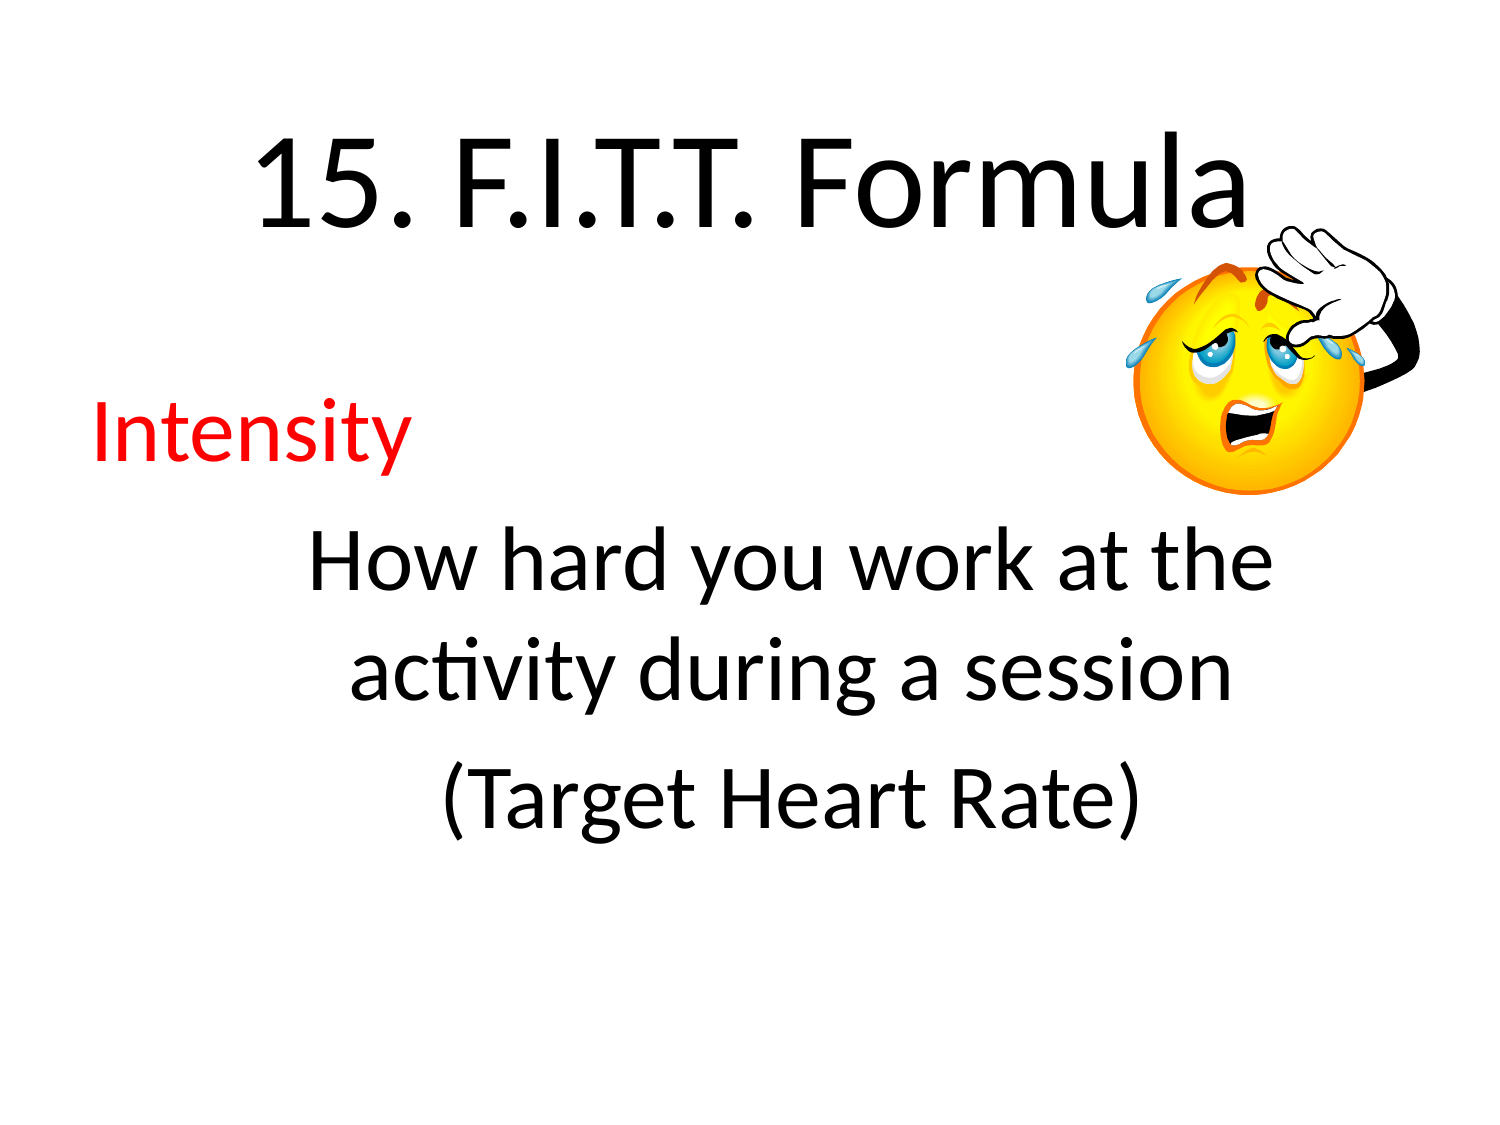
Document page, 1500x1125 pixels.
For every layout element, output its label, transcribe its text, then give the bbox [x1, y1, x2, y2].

picture [1124, 224, 1422, 497]
list Intensity How hard you work at the activity during a session (Target Heart Rate) [75, 362, 1425, 1005]
title 15. F.I.T.T. Formula [75, 45, 1425, 300]
